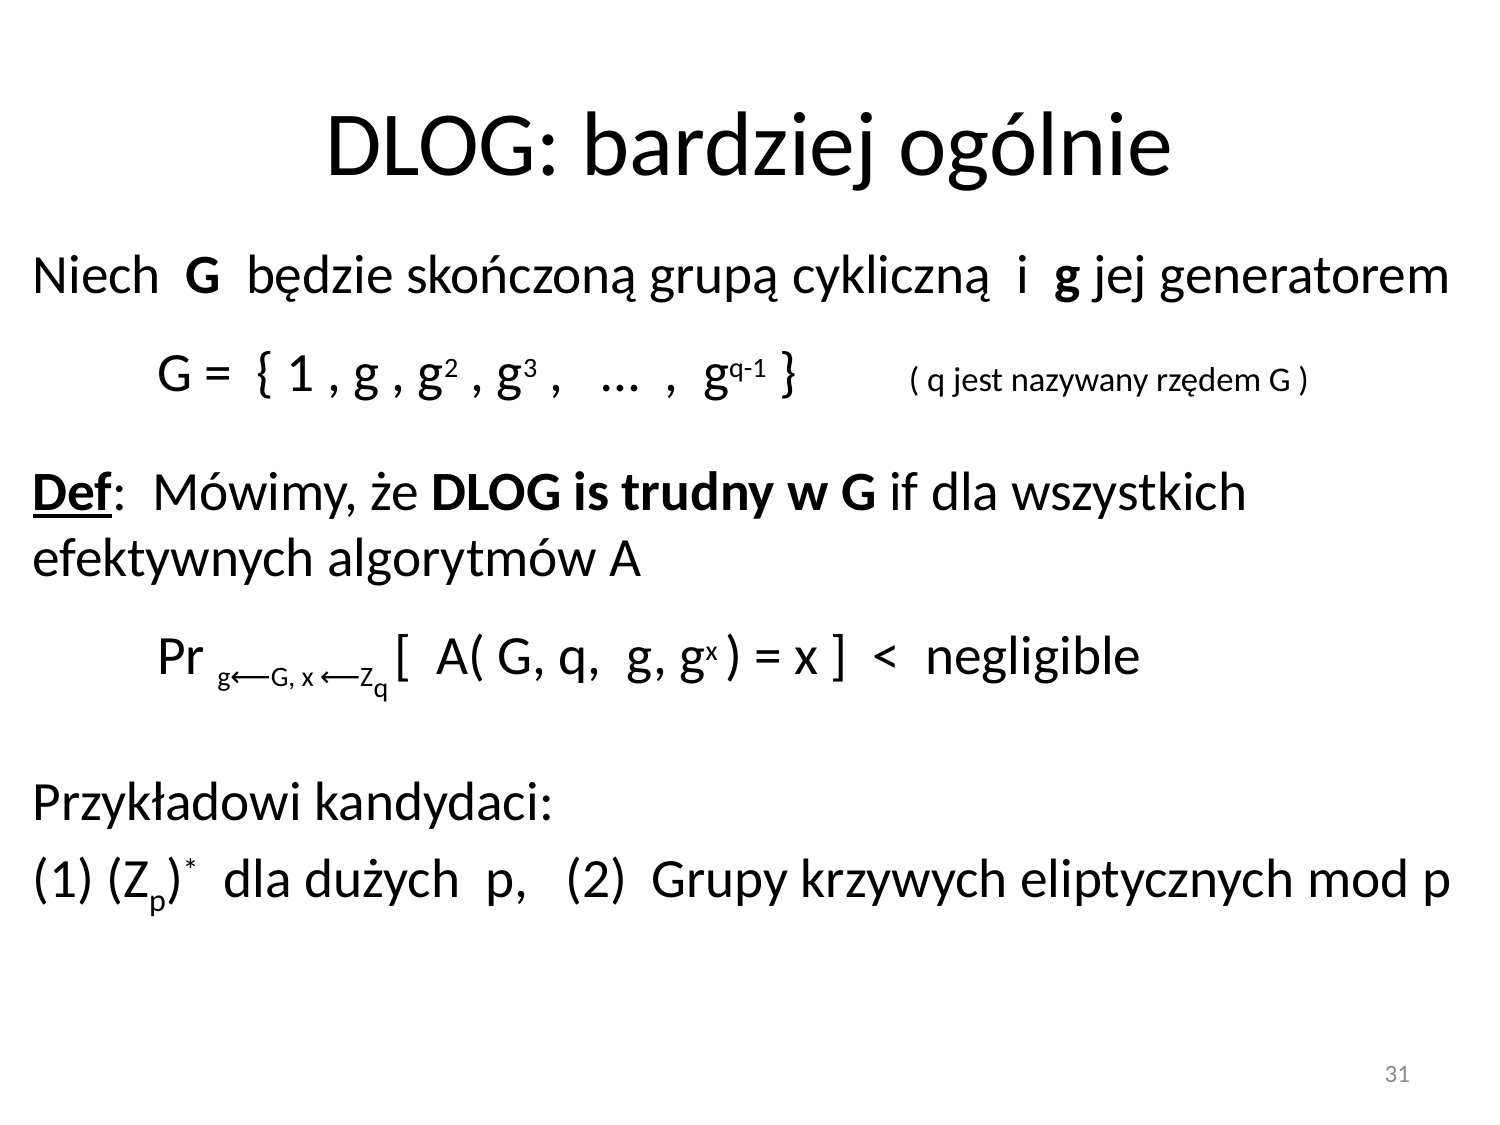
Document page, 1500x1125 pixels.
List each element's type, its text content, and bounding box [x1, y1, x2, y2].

list Niech G będzie skończoną grupą cykliczną i g jej generatorem G = { 1 , g , g2 , g3 , … , gq-1 } ( q jest nazywany rzędem G ) Def: Mówimy, że DLOG is trudny w G if dla wszystkich efektywnych algorytmów A Pr g⟵G, x ⟵Zq [ A( G, q, g, gx ) = x ] < negligible Przykładowi kandydaci: (1) (Zp)* dla dużych p, (2) Grupy krzywych eliptycznych mod p [17, 231, 1500, 941]
slide_number 31 [1074, 1042, 1425, 1103]
title DLOG: bardziej ogólnie [75, 45, 1425, 231]
